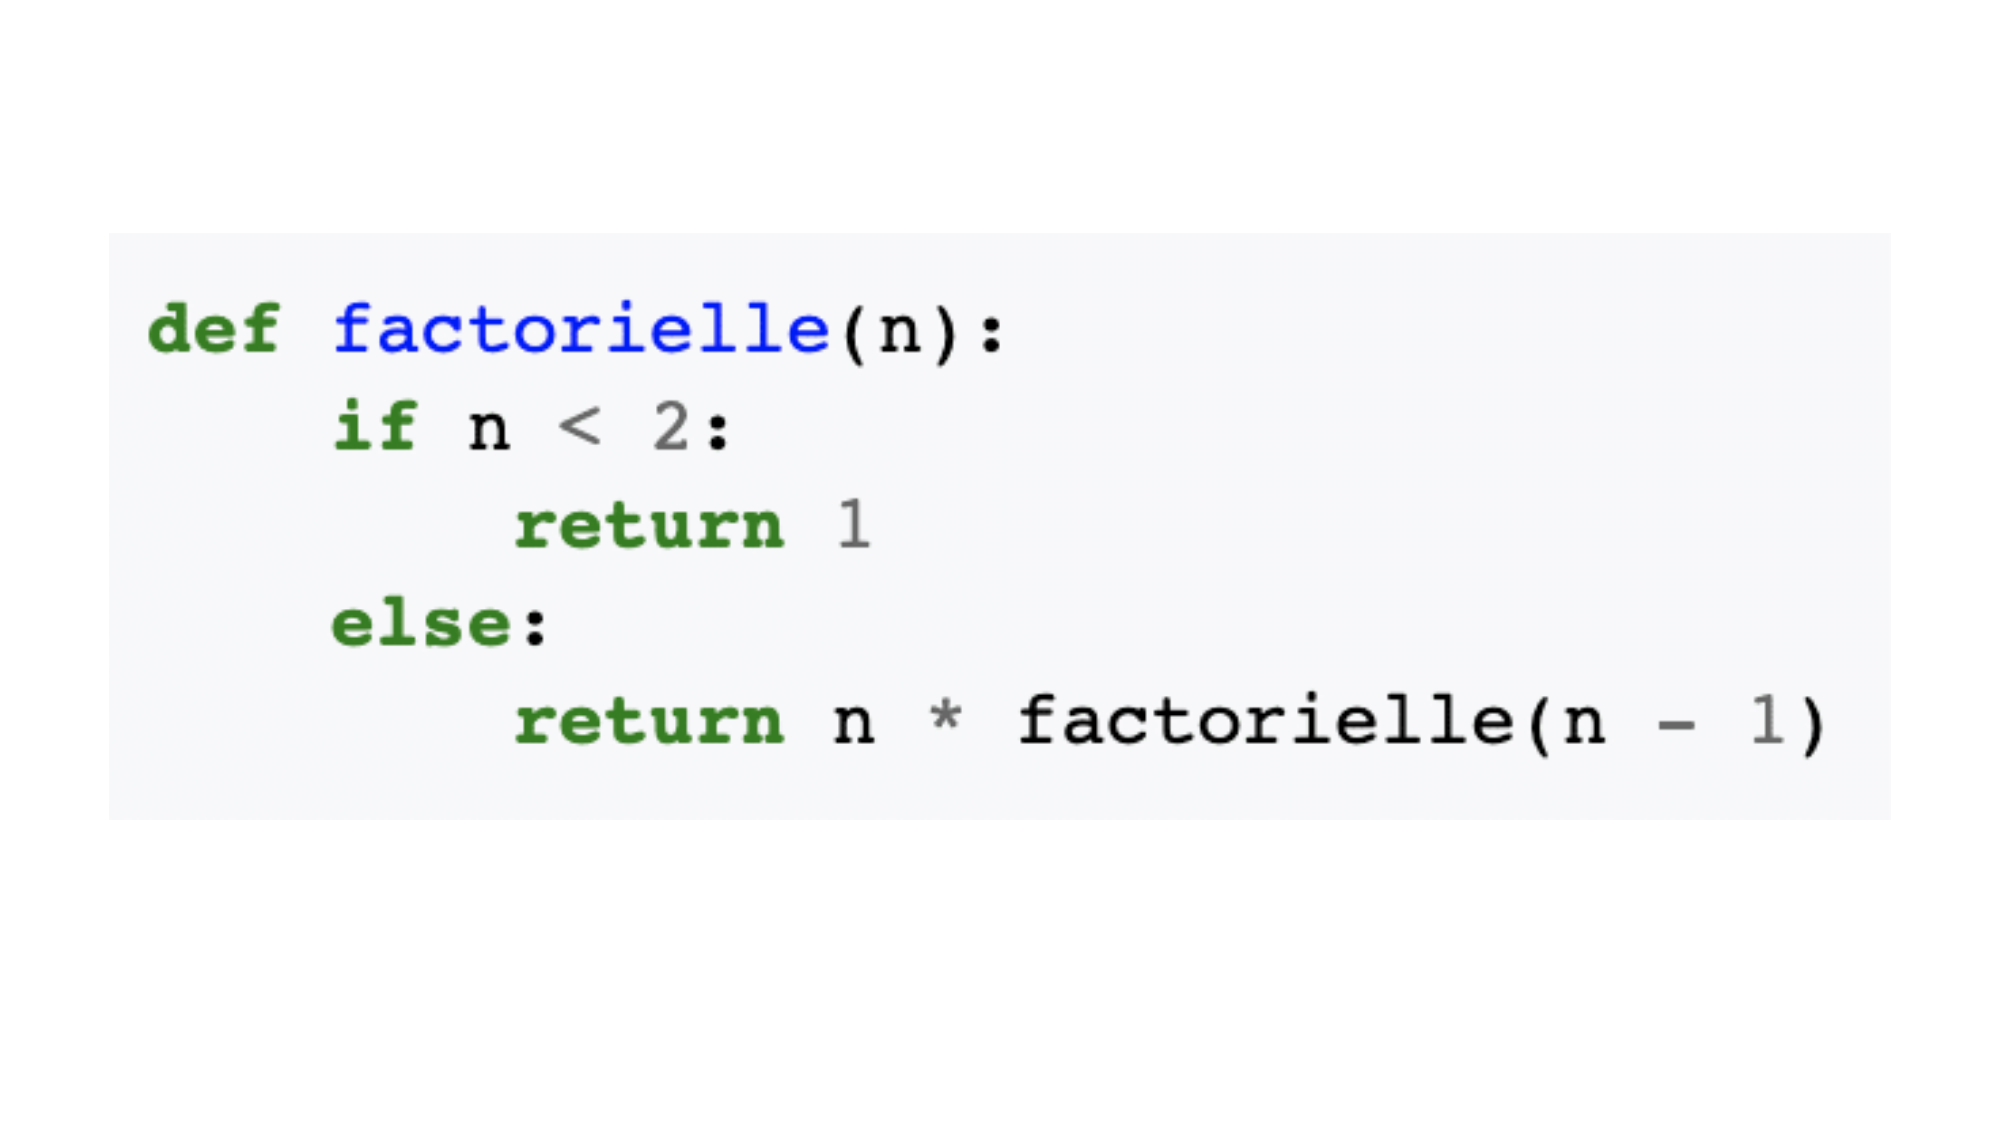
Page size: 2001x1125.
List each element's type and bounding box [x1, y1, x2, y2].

picture [109, 233, 1891, 821]
